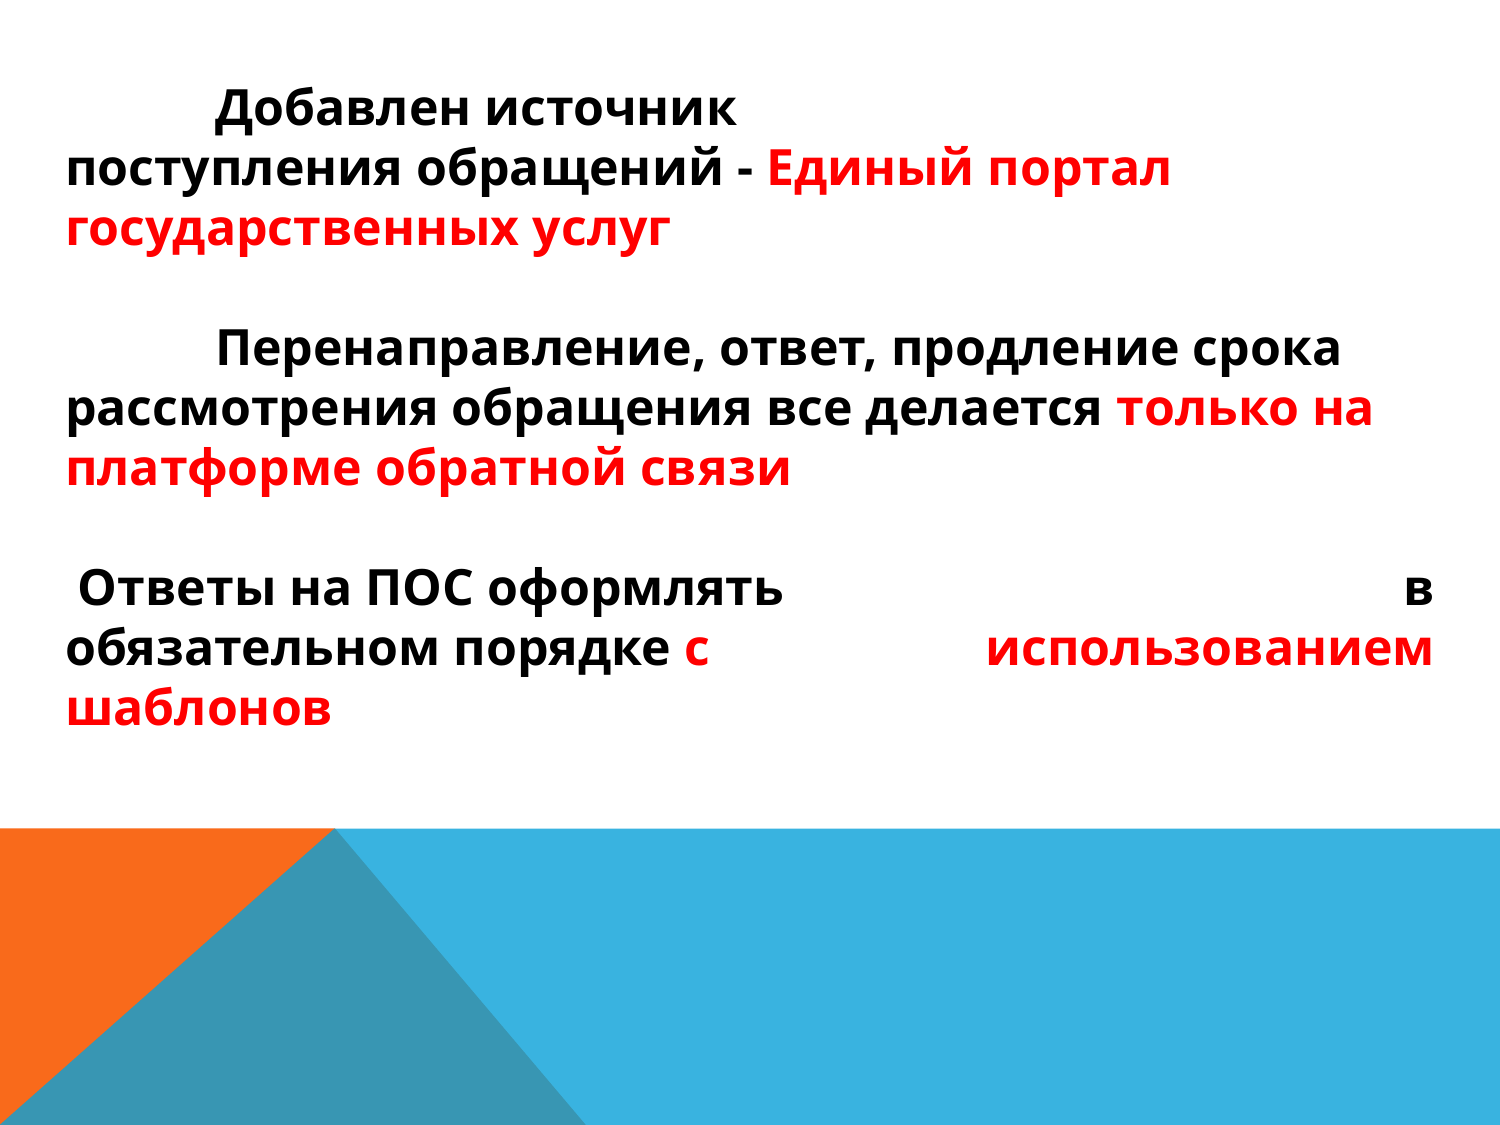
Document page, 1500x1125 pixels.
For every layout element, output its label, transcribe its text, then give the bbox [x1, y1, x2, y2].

text_box Добавлен источник поступления обращений - Единый портал государственных услуг Перенаправление, ответ, продление срока рассмотрения обращения все делается только на платформе обратной связи Ответы на ПОС оформлять в обязательном порядке с использованием шаблонов [50, 67, 1450, 743]
